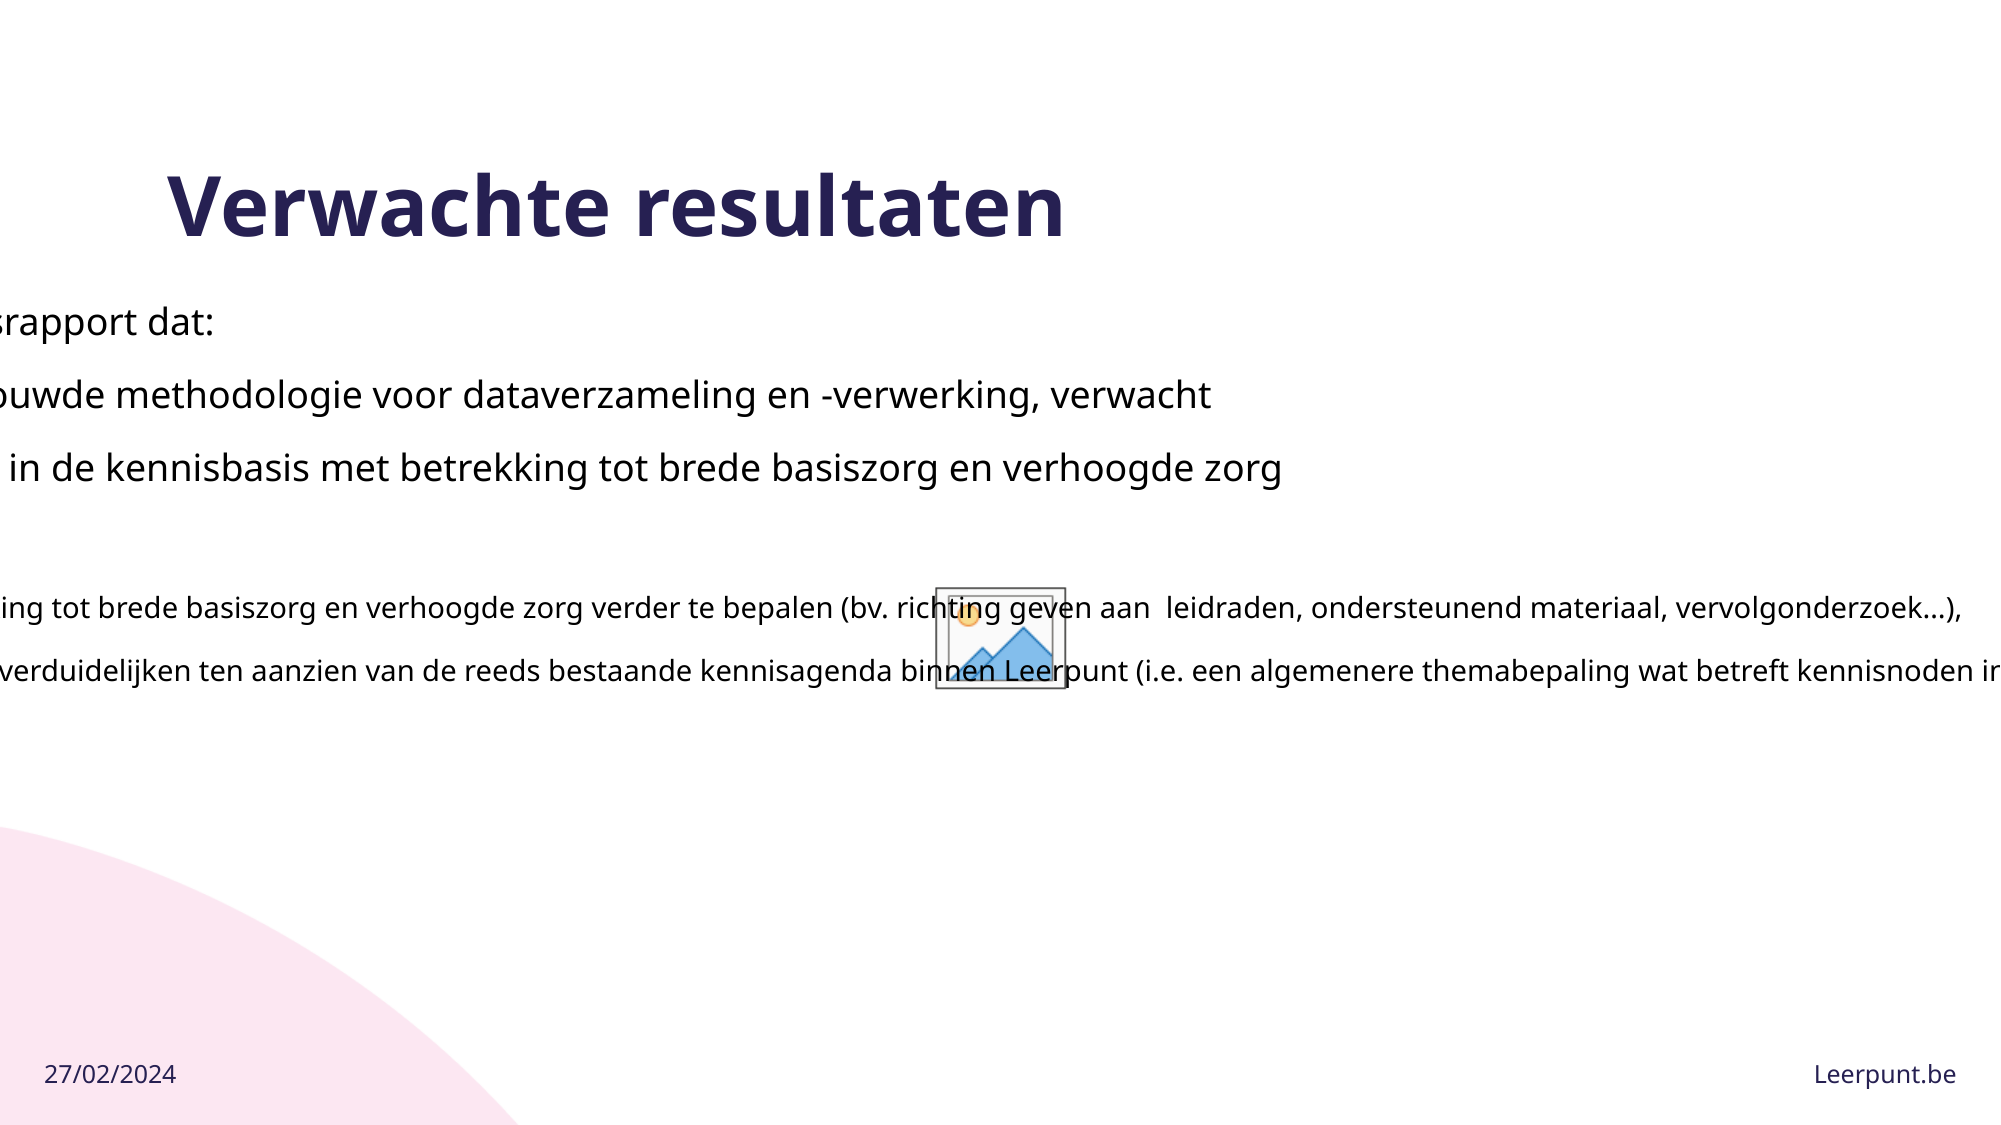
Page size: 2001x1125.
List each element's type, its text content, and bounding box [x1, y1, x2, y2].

picture [0, 2, 2001, 1125]
title Verwachte resultaten [153, 94, 1846, 312]
